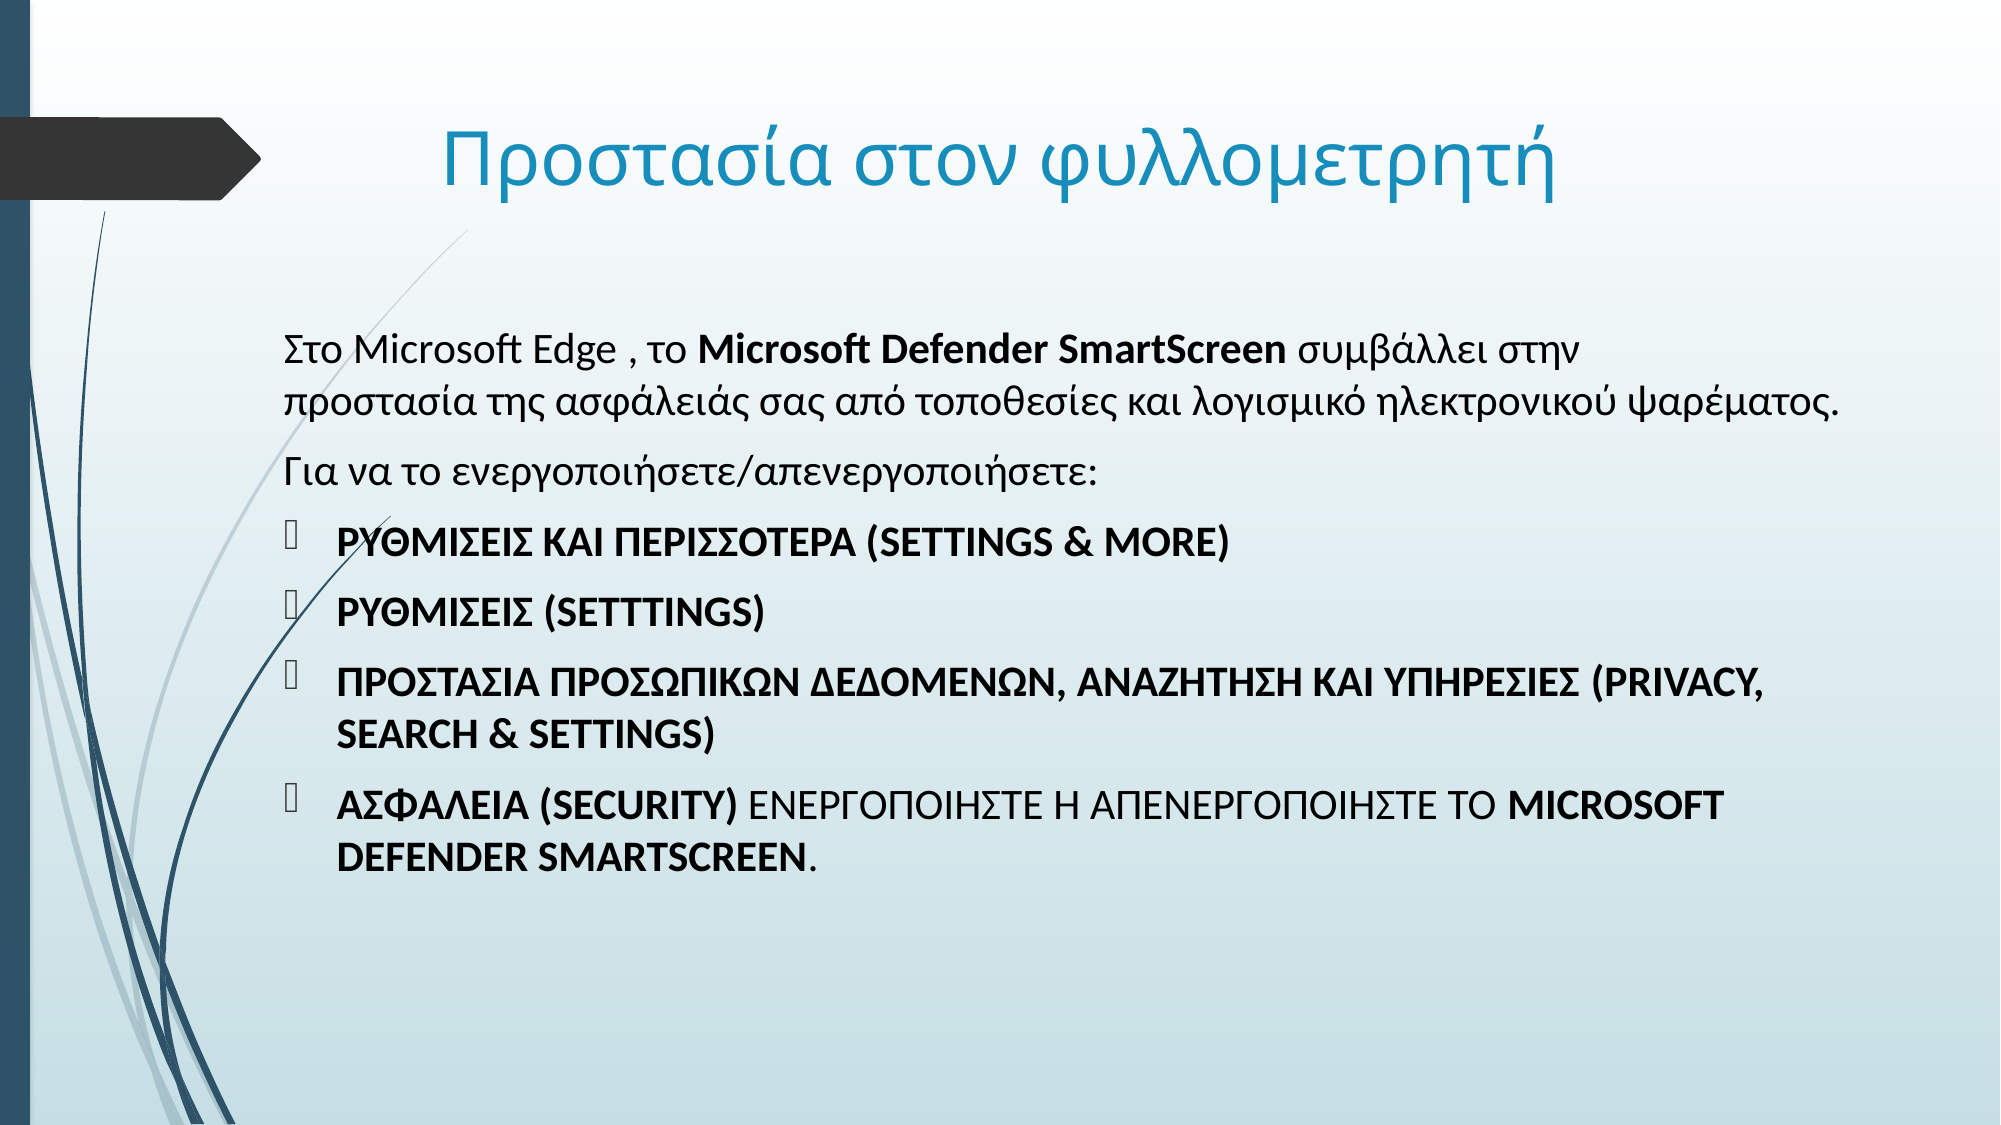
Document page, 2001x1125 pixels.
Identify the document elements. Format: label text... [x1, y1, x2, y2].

list Στο Microsoft Edge , το Microsoft Defender SmartScreen συμβάλλει στην προστασία της ασφάλειάς σας από τοποθεσίες και λογισμικό ηλεκτρονικού ψαρέματος. Για να το ενεργοποιήσετε/απενεργοποιήσετε: ΡΥΘΜΙΣΕΙΣ ΚΑΙ ΠΕΡΙΣΣΟΤΕΡΑ (SETTINGS & MORE) ΡΥΘΜΙΣΕΙΣ (SETTTINGS) ΠΡΟΣΤΑΣΙΑ ΠΡΟΣΩΠΙΚΩΝ ΔΕΔΟΜΕΝΩΝ, ΑΝΑΖΗΤΗΣΗ ΚΑΙ ΥΠΗΡΕΣΙΕΣ (PRIVACY, SEARCH & SETTINGS) ΑΣΦΑΛΕΙΑ (SECURITY) ΕΝΕΡΓΟΠΟΙΗΣΤΕ Η ΑΠΕΝΕΡΓΟΠΟΙΗΣΤΕ ΤΟ MICROSOFT DEFENDER SMARTSCREEN. [268, 312, 1866, 933]
title Προστασία στον φυλλομετρητή [425, 102, 1888, 313]
